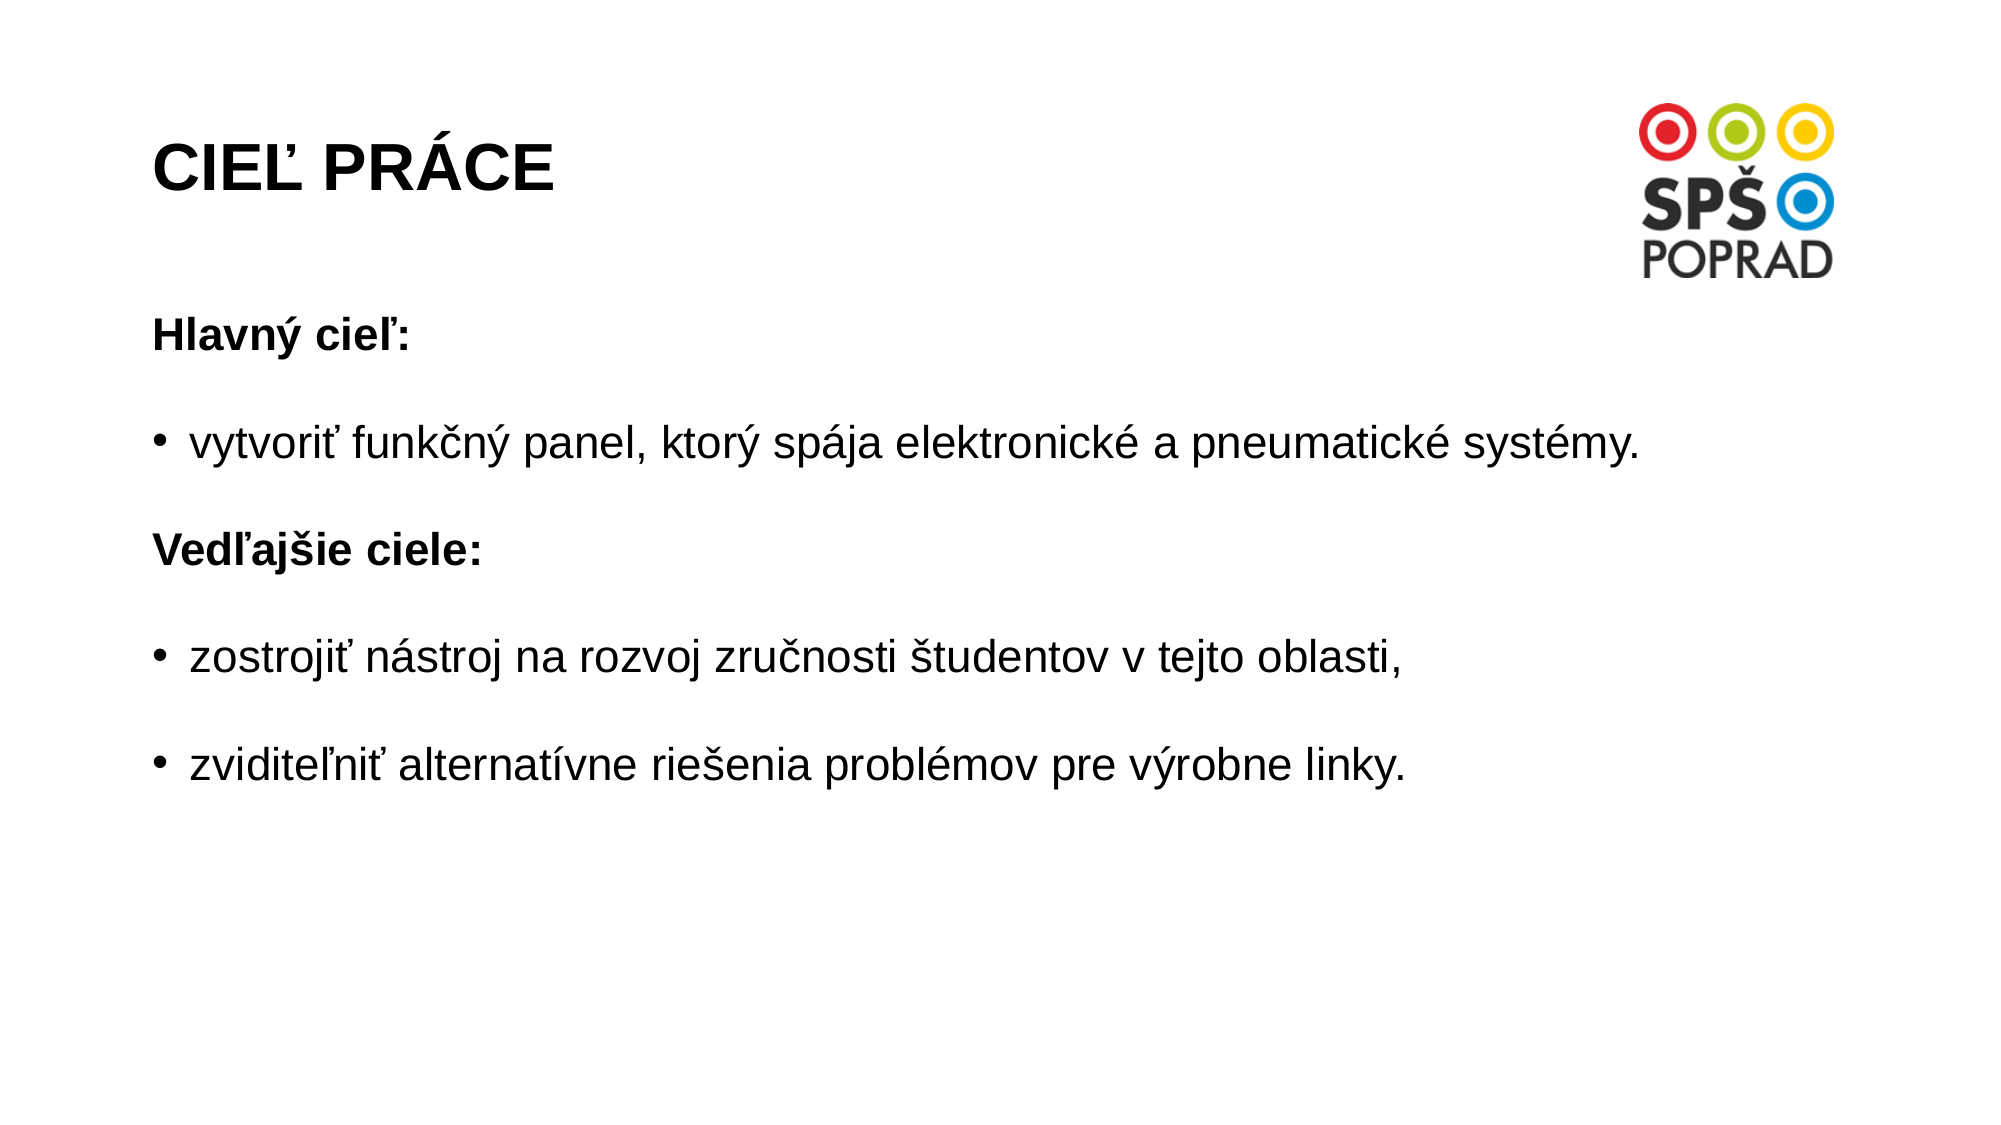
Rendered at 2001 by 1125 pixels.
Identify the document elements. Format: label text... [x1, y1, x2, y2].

title CIEĽ PRÁCE [137, 59, 1640, 270]
picture [1639, 103, 1834, 278]
list Hlavný cieľ: vytvoriť funkčný panel, ktorý spája elektronické a pneumatické systémy. Vedľajšie ciele: zostrojiť nástroj na rozvoj zručnosti študentov v tejto oblasti, zviditeľniť alternatívne riešenia problémov pre výrobne linky. [137, 270, 1863, 984]
picture [1785, 181, 1826, 222]
text_box [1640, 0, 2000, 327]
